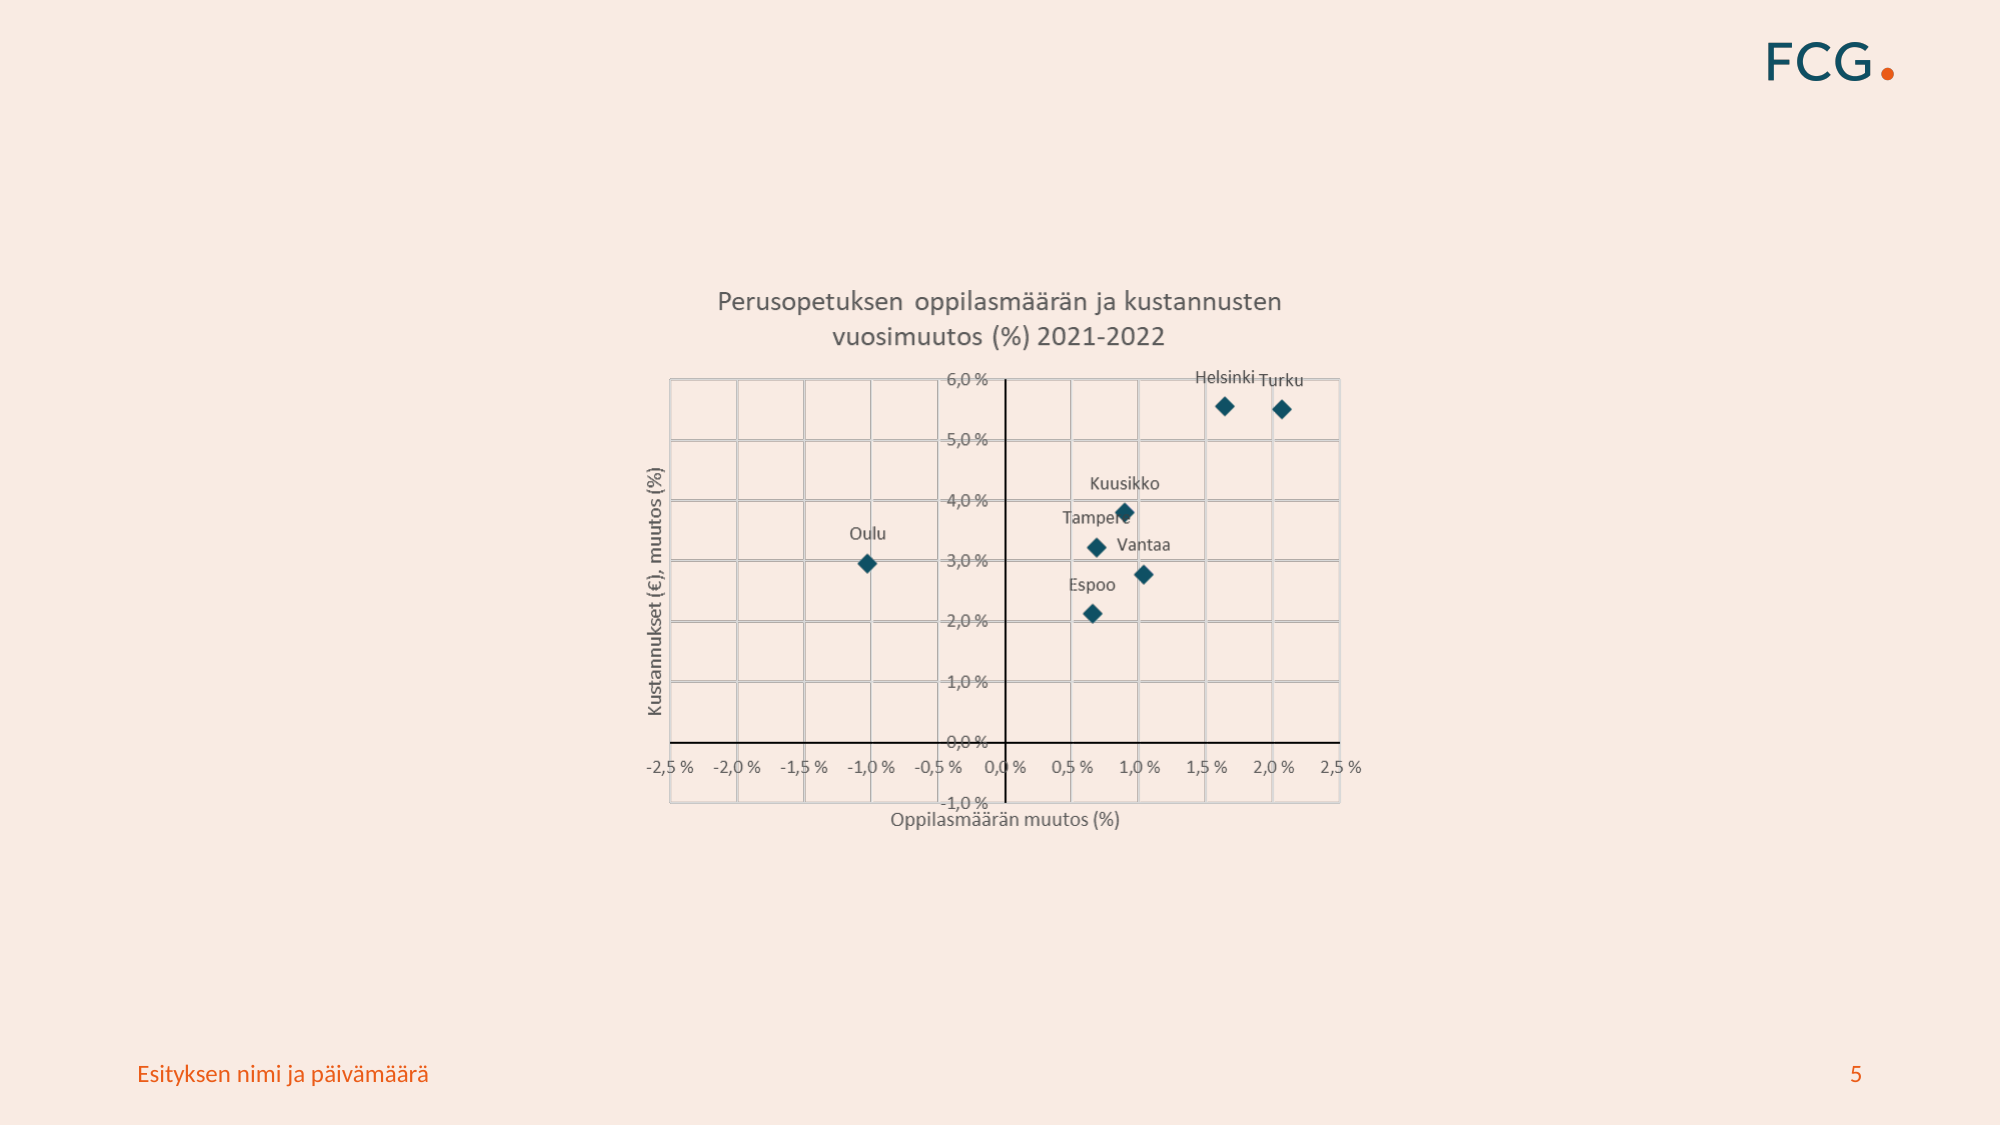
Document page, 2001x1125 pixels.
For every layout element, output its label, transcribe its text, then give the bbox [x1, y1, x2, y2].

picture [1768, 42, 1894, 81]
picture [615, 266, 1384, 858]
footer Esityksen nimi ja päivämäärä [137, 1044, 741, 1102]
slide_number 5 [1412, 1044, 1863, 1102]
